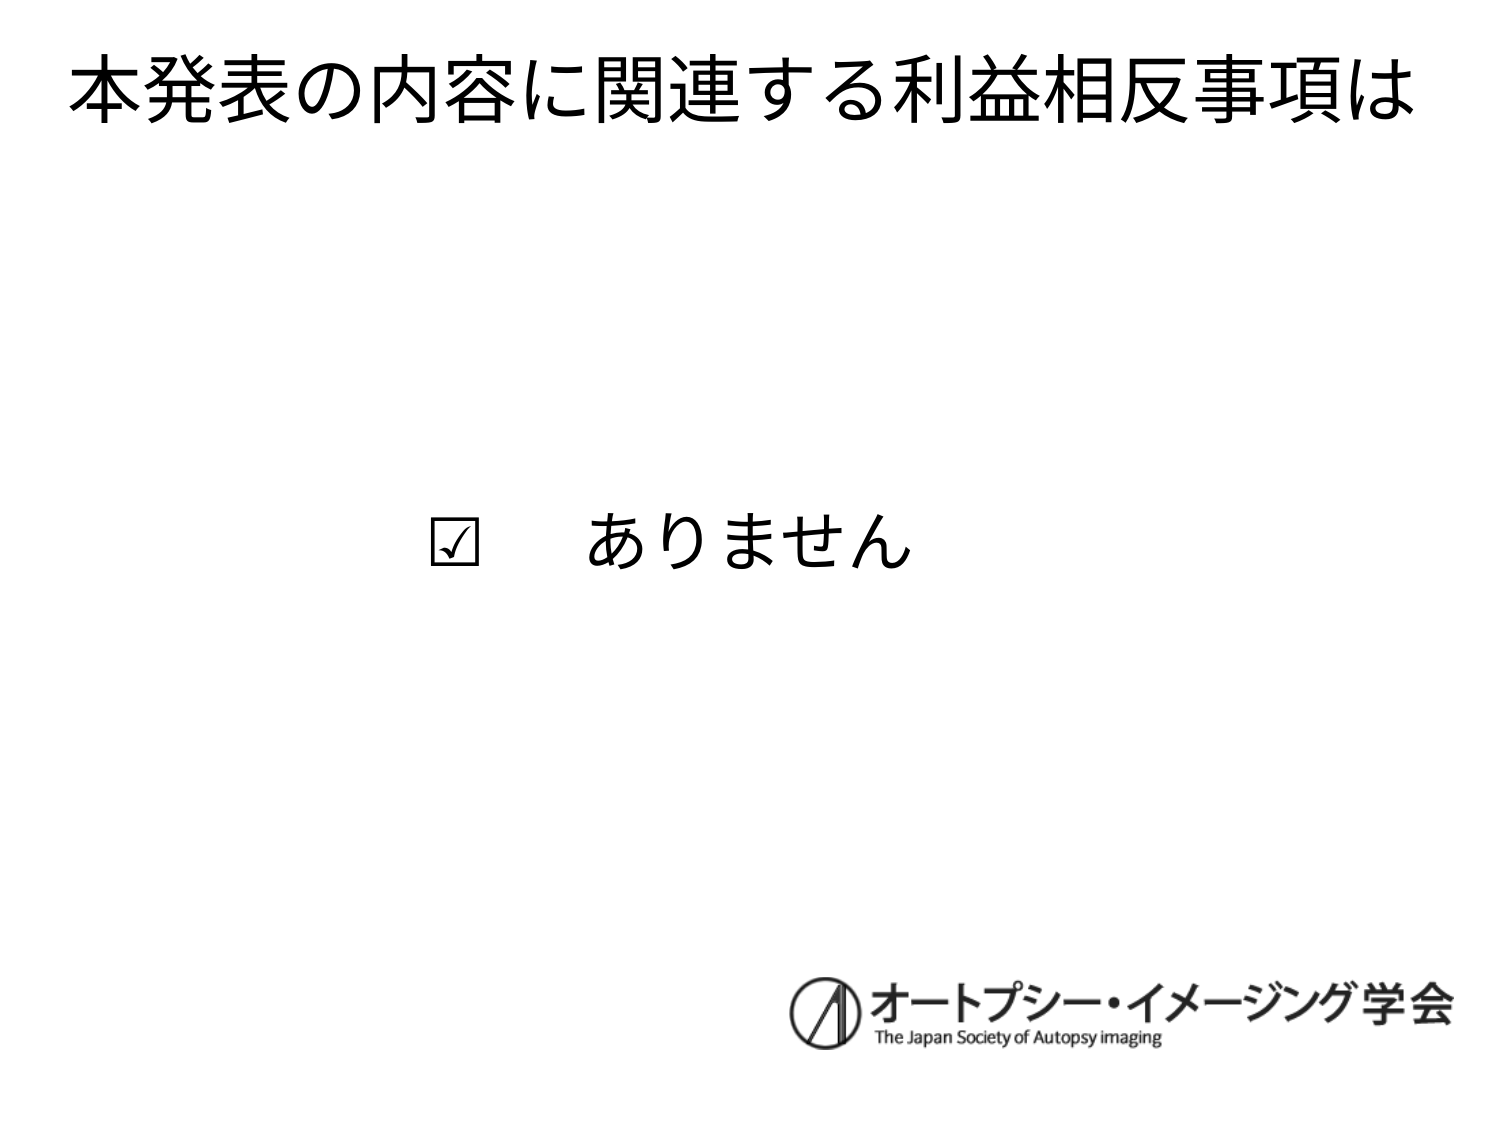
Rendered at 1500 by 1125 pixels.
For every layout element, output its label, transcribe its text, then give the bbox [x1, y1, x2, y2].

text_box 本発表の内容に関連する利益相反事項は [53, 45, 1447, 233]
text_box ☑ ありません [410, 492, 1032, 587]
picture [789, 977, 1454, 1050]
